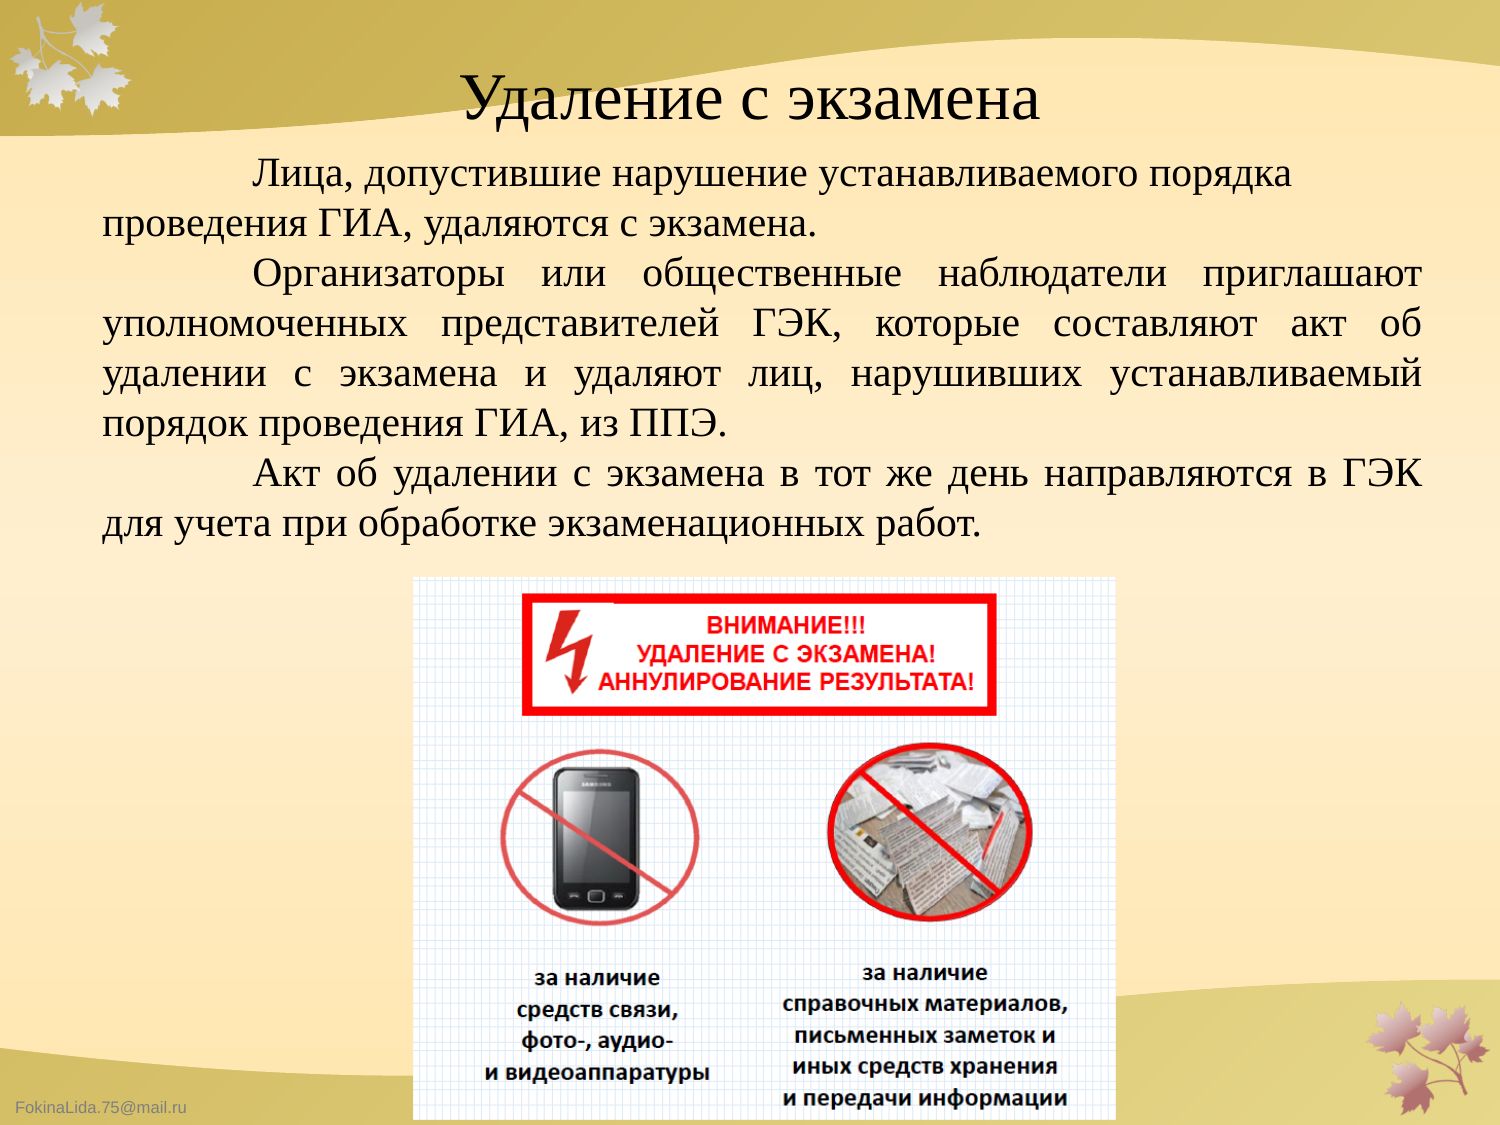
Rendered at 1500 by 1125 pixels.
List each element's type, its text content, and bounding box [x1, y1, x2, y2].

picture [412, 576, 1117, 1122]
title Удаление с экзамена [75, 45, 1425, 163]
list Лица, допустившие нарушение устанавливаемого порядка проведения ГИА, удаляются с экзамена. Организаторы или общественные наблюдатели приглашают уполномоченных представителей ГЭК, которые составляют акт об удалении с экзамена и удаляют лиц, нарушивших устанавливаемый порядок проведения ГИА, из ППЭ. Акт об удалении с экзамена в тот же день направляются в ГЭК для учета при обработке экзаменационных работ. [87, 137, 1438, 880]
